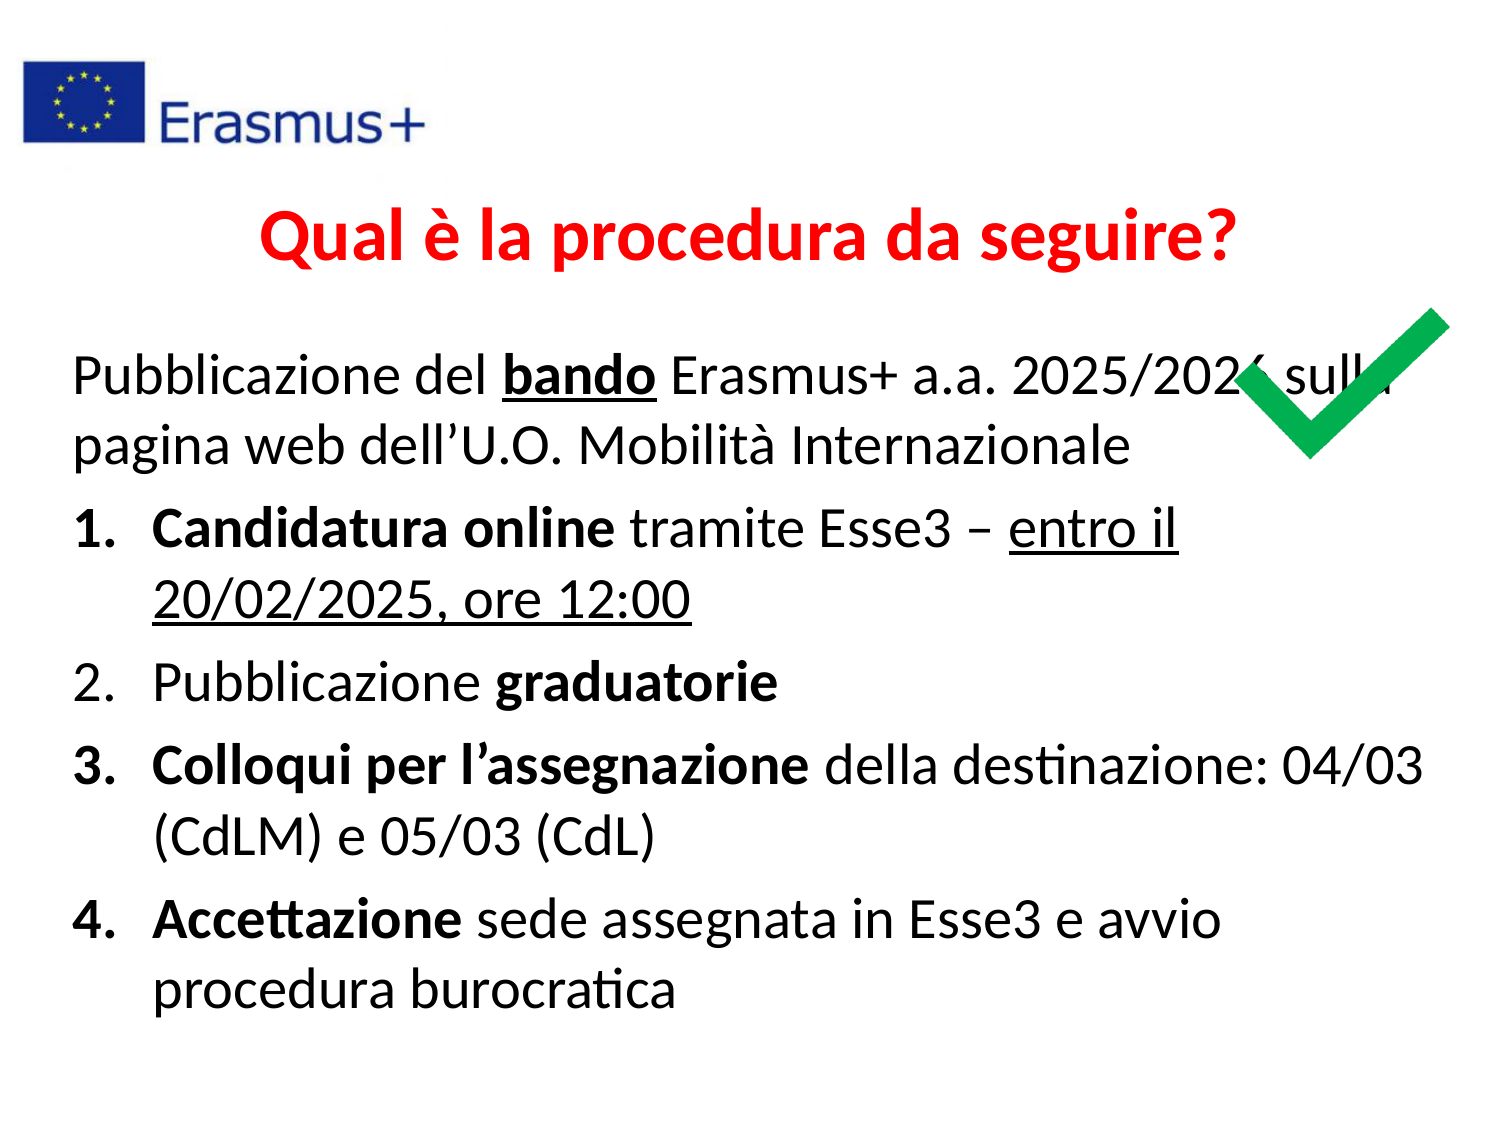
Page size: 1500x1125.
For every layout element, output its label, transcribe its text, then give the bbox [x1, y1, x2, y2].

picture [0, 0, 448, 237]
picture [1228, 270, 1454, 496]
text_box Qual è la procedura da seguire? [40, 156, 1460, 283]
text_box Pubblicazione del bando Erasmus+ a.a. 2025/2026 sulla pagina web dell’U.O. Mobilità Internazionale Candidatura online tramite Esse3 – entro il 20/02/2025, ore 12:00 Pubblicazione graduatorie Colloqui per l’assegnazione della destinazione: 04/03 (CdLM) e 05/03 (CdL) Accettazione sede assegnata in Esse3 e avvio procedura burocratica [64, 327, 1460, 1035]
